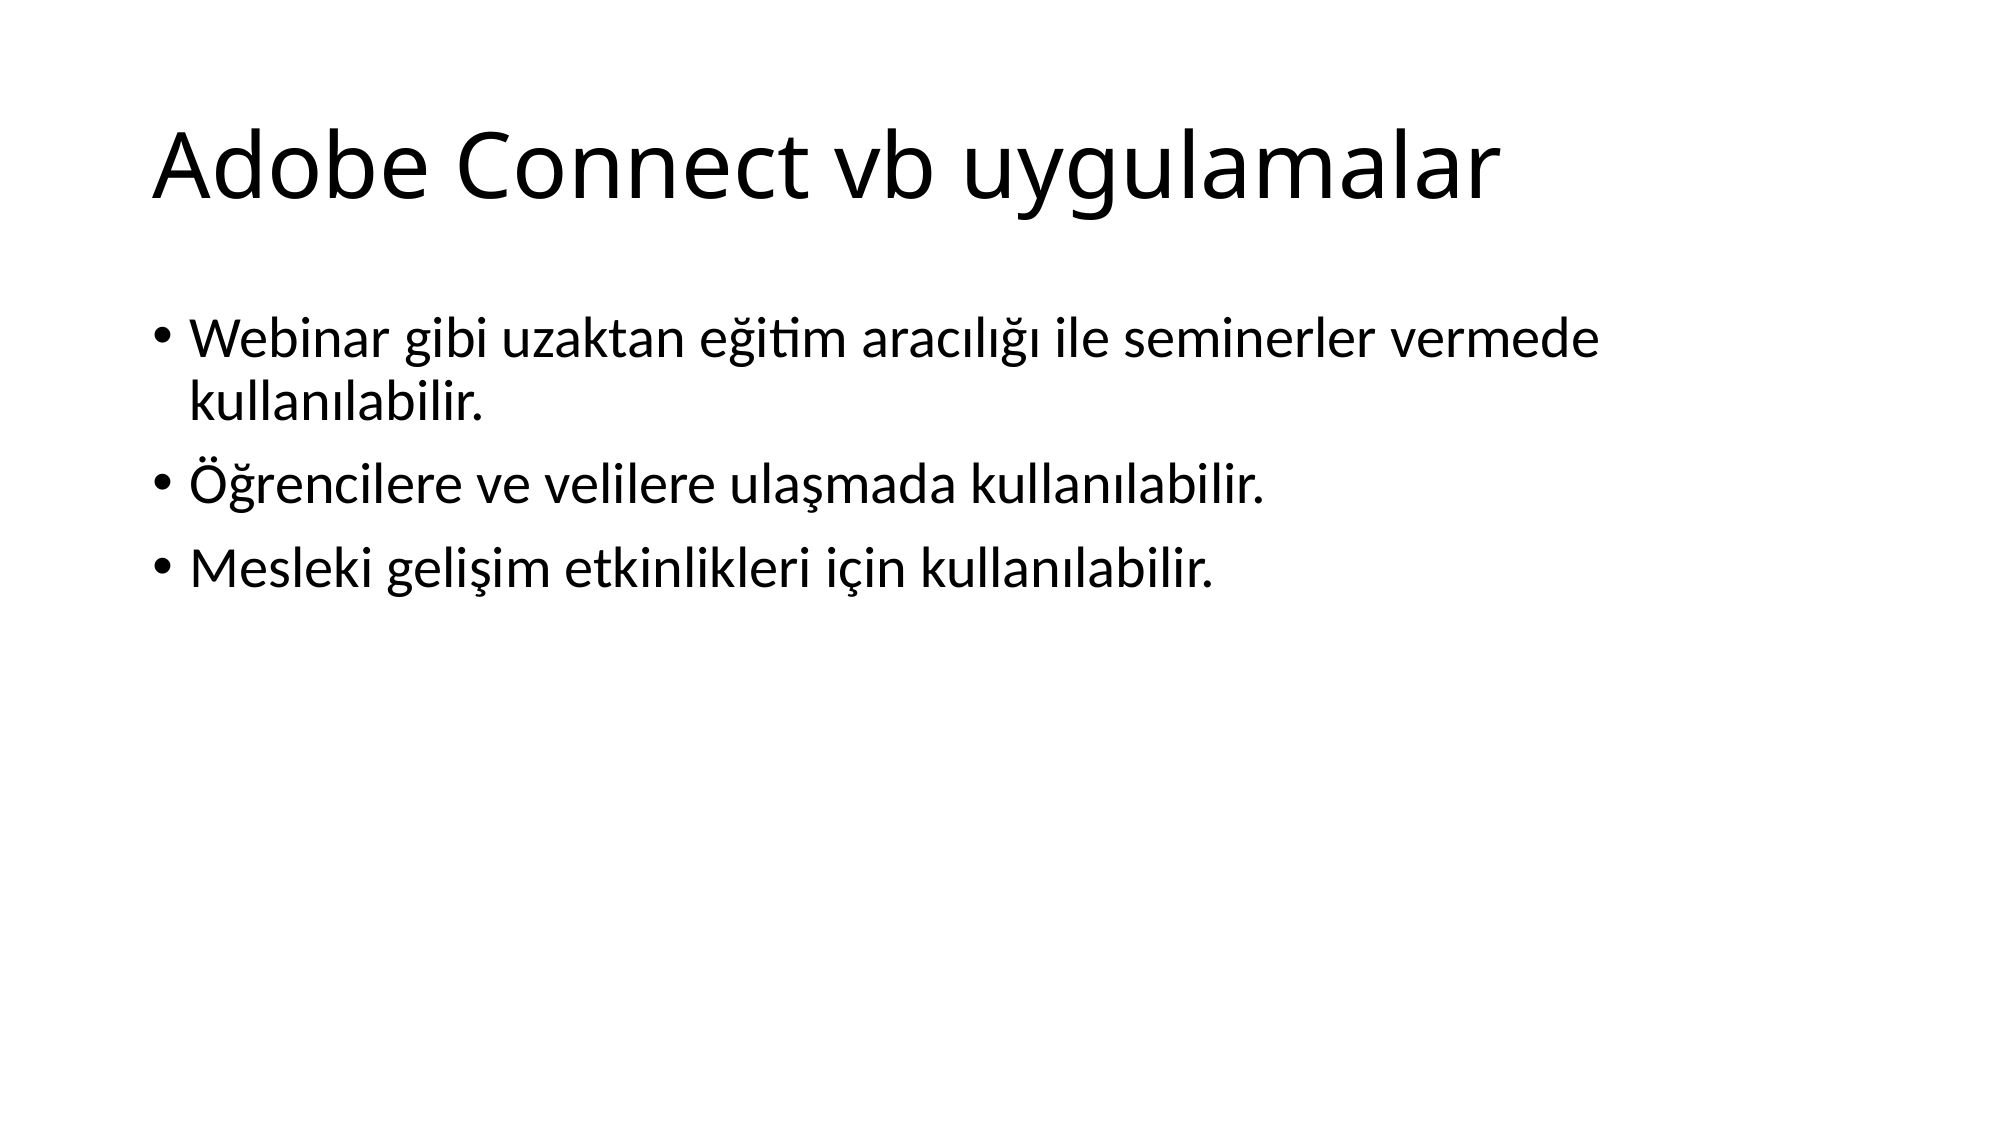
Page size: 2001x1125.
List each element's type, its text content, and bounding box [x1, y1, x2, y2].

title Adobe Connect vb uygulamalar [137, 59, 1863, 278]
list Webinar gibi uzaktan eğitim aracılığı ile seminerler vermede kullanılabilir. Öğrencilere ve velilere ulaşmada kullanılabilir. Mesleki gelişim etkinlikleri için kullanılabilir. [137, 299, 1863, 1014]
